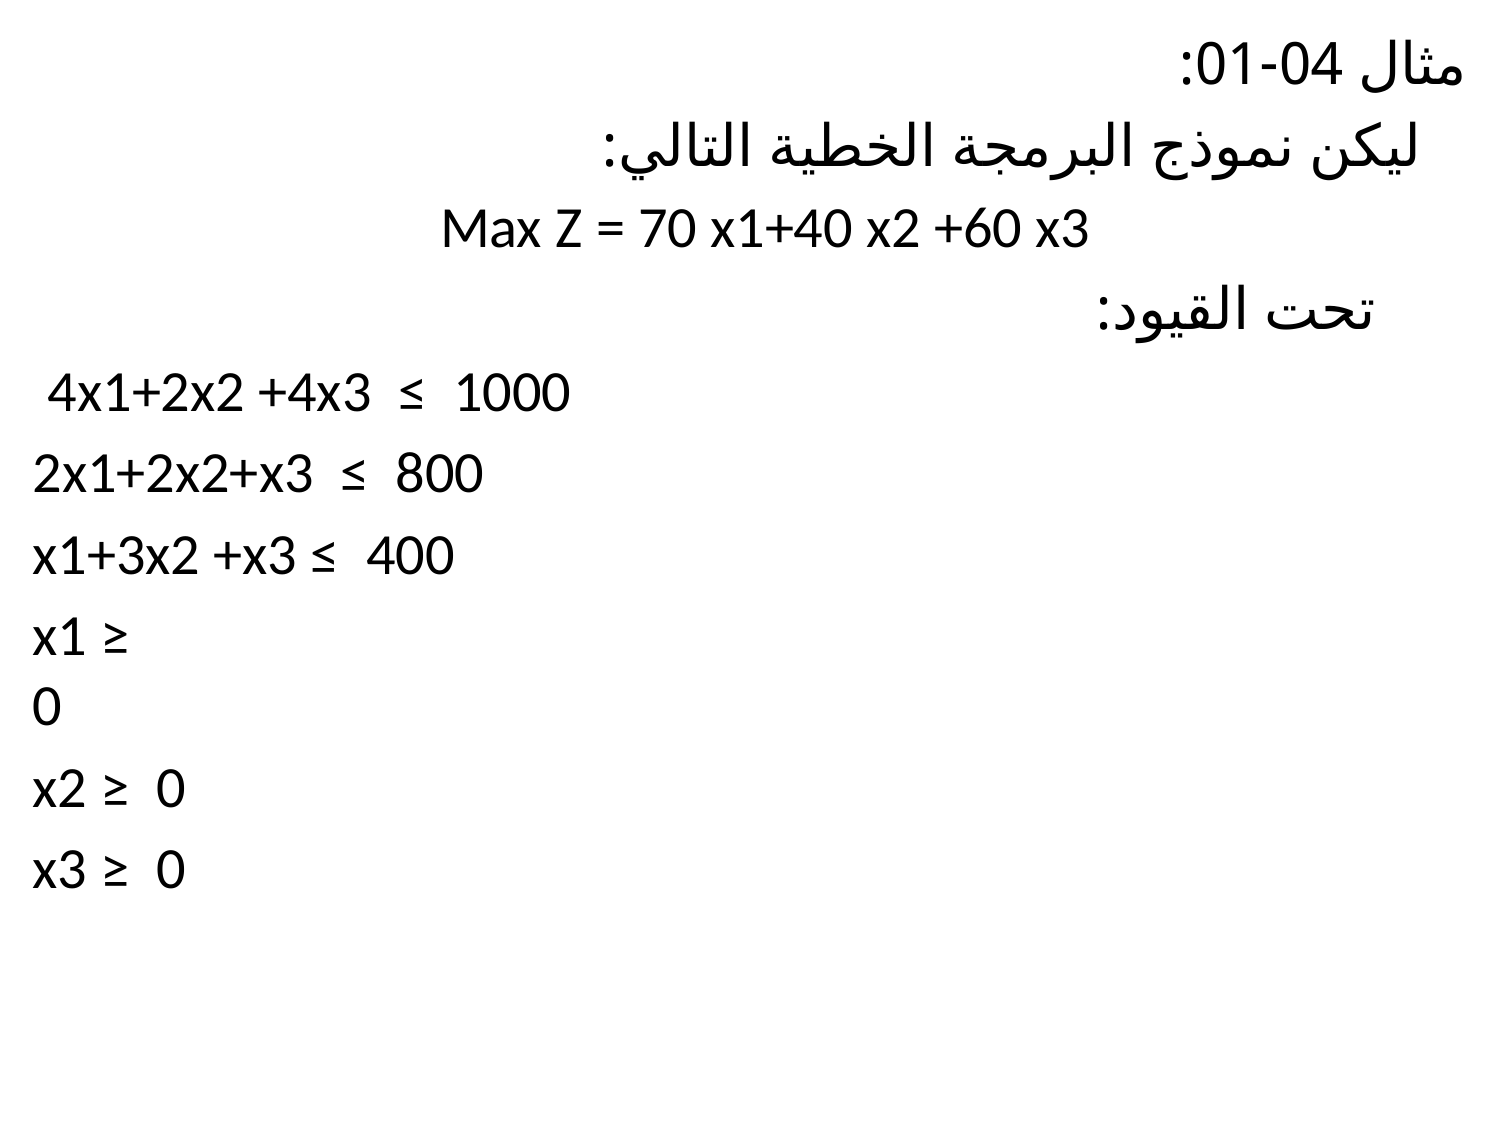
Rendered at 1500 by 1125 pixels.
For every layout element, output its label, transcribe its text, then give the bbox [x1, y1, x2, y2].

subtitle مثال 04-01: ليكن نموذج البرمجة الخطية التالي: Max Z = 70 x1+40 x2 +60 x3 تحت القيود: 4x1+2x2 +4x3 ≤ 1000 2x1+2x2+x3 ≤ 800 x1+3x2 +x3 ≤ 400 x1 ≥ 0 x2 ≥ 0 x3 ≥ 0 [17, 19, 1483, 1106]
